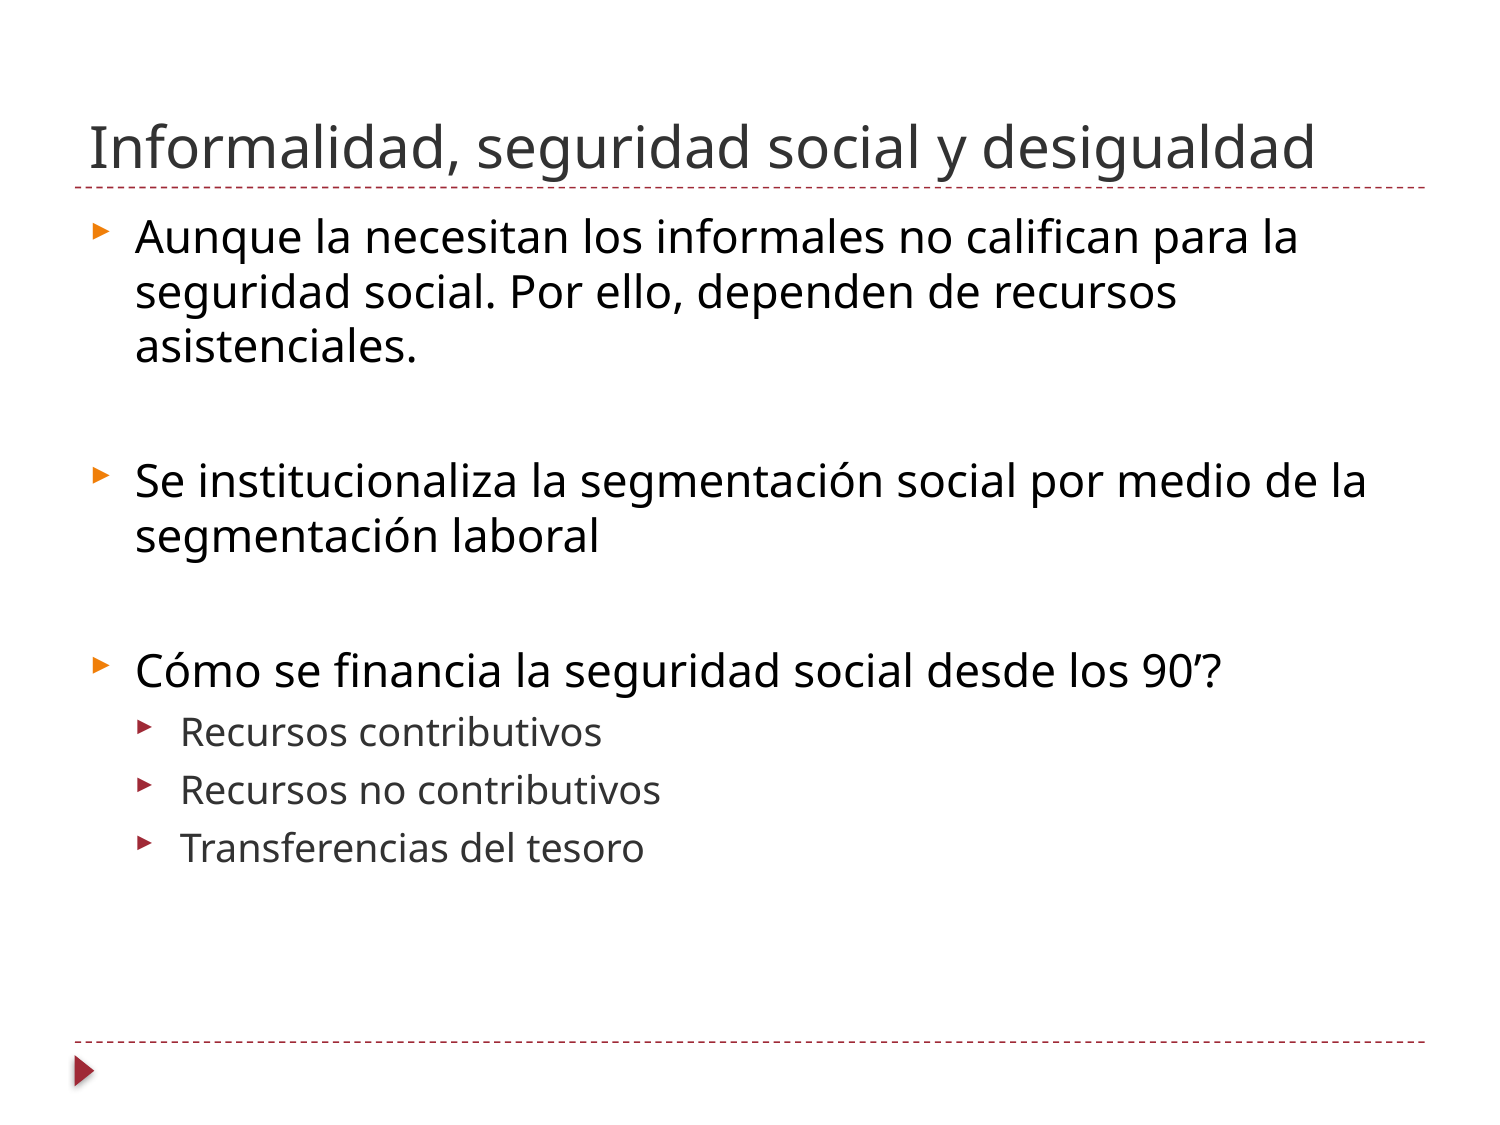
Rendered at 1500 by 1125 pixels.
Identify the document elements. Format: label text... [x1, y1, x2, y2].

title Informalidad, seguridad social y desigualdad [75, 24, 1425, 188]
list Aunque la necesitan los informales no califican para la seguridad social. Por ello, dependen de recursos asistenciales. Se institucionaliza la segmentación social por medio de la segmentación laboral Cómo se financia la seguridad social desde los 90’? Recursos contributivos Recursos no contributivos Transferencias del tesoro [75, 200, 1425, 1010]
